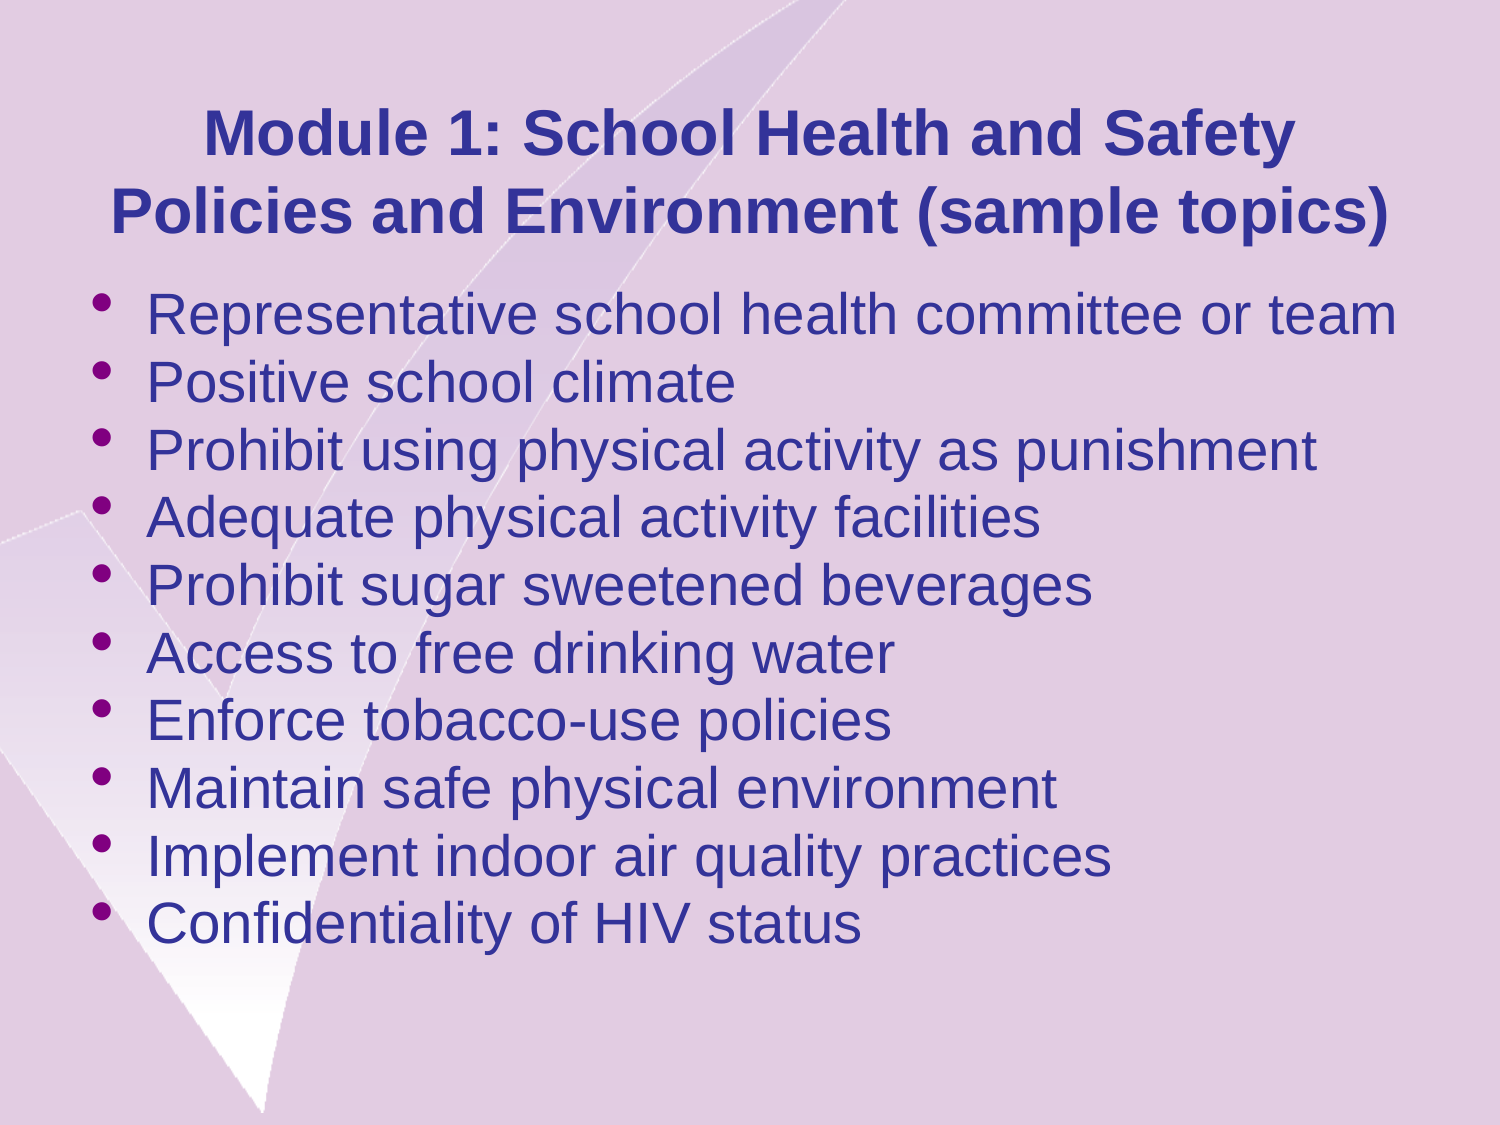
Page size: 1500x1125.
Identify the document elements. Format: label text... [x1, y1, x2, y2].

title Module 1: School Health and Safety Policies and Environment (sample topics) [74, 74, 1426, 263]
list Representative school health committee or team Positive school climate Prohibit using physical activity as punishment Adequate physical activity facilities Prohibit sugar sweetened beverages Access to free drinking water Enforce tobacco-use policies Maintain safe physical environment Implement indoor air quality practices Confidentiality of HIV status [74, 282, 1426, 1026]
picture [0, 0, 888, 1113]
